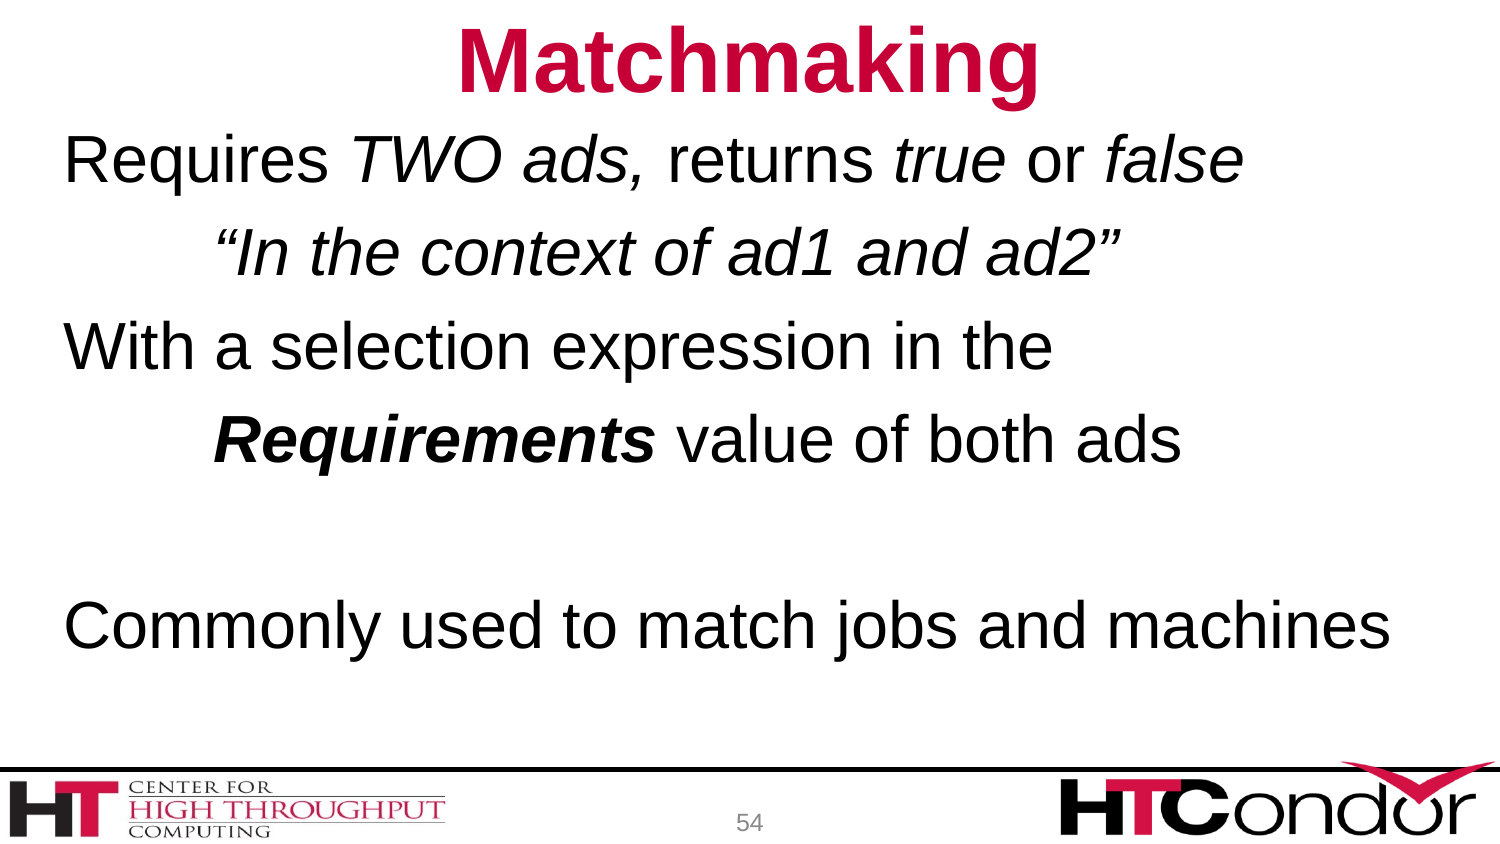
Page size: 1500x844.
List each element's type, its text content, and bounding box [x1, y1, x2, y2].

slide_number 54 [575, 798, 925, 844]
picture [0, 772, 454, 844]
list Requires TWO ads, returns true or false “In the context of ad1 and ad2” With a selection expression in the Requirements value of both ads Commonly used to match jobs and machines [48, 113, 1460, 735]
title Matchmaking [0, 0, 1500, 113]
picture [1055, 760, 1500, 840]
